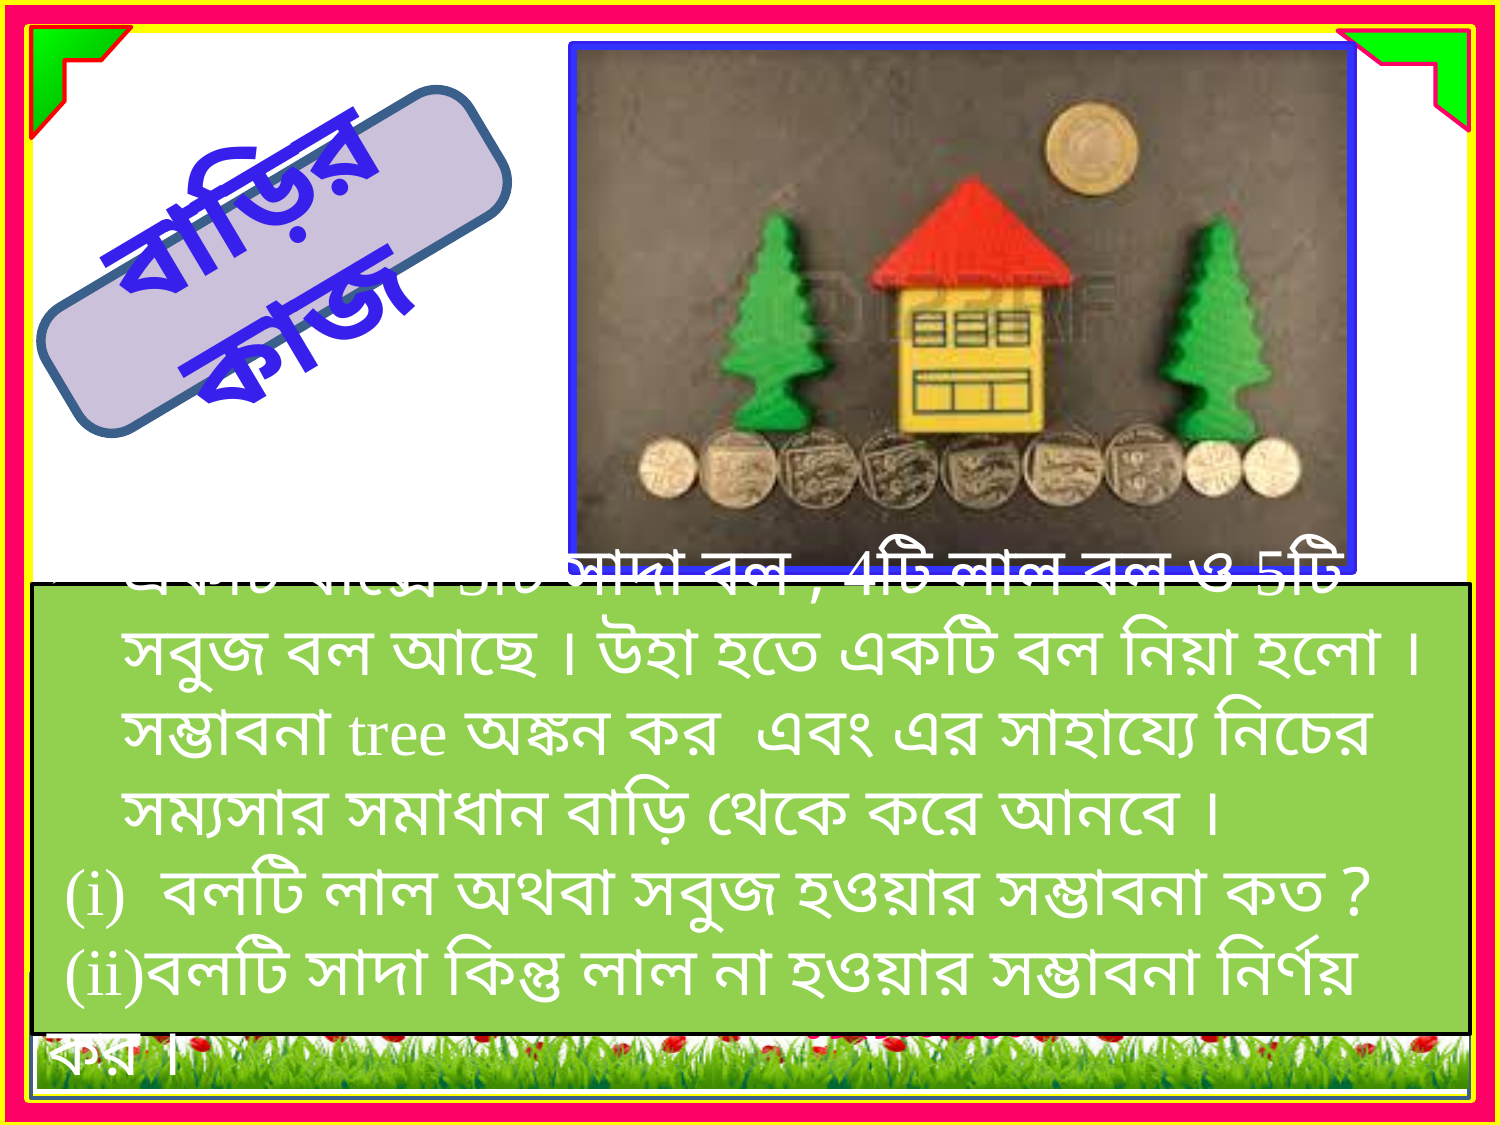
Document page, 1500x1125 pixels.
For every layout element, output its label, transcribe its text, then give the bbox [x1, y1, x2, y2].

text_box একটি বাক্সে 3টি সাদা বল , 4টি লাল বল ও 5টি সবুজ বল আছে । উহা হতে একটি বল নিয়া হলো । সম্ভাবনা tree অঙ্কন কর এবং এর সাহায্যে নিচের সম্যসার সমাধান বাড়ি থেকে করে আনবে । (i) বলটি লাল অথবা সবুজ হওয়ার সম্ভাবনা কত ? (ii)বলটি সাদা কিন্তু লাল না হওয়ার সম্ভাবনা নির্ণয় কর । [30, 582, 1472, 1036]
picture [576, 49, 1348, 567]
picture [37, 1036, 1469, 1089]
text_box বাড়ির কাজ [38, 87, 510, 436]
